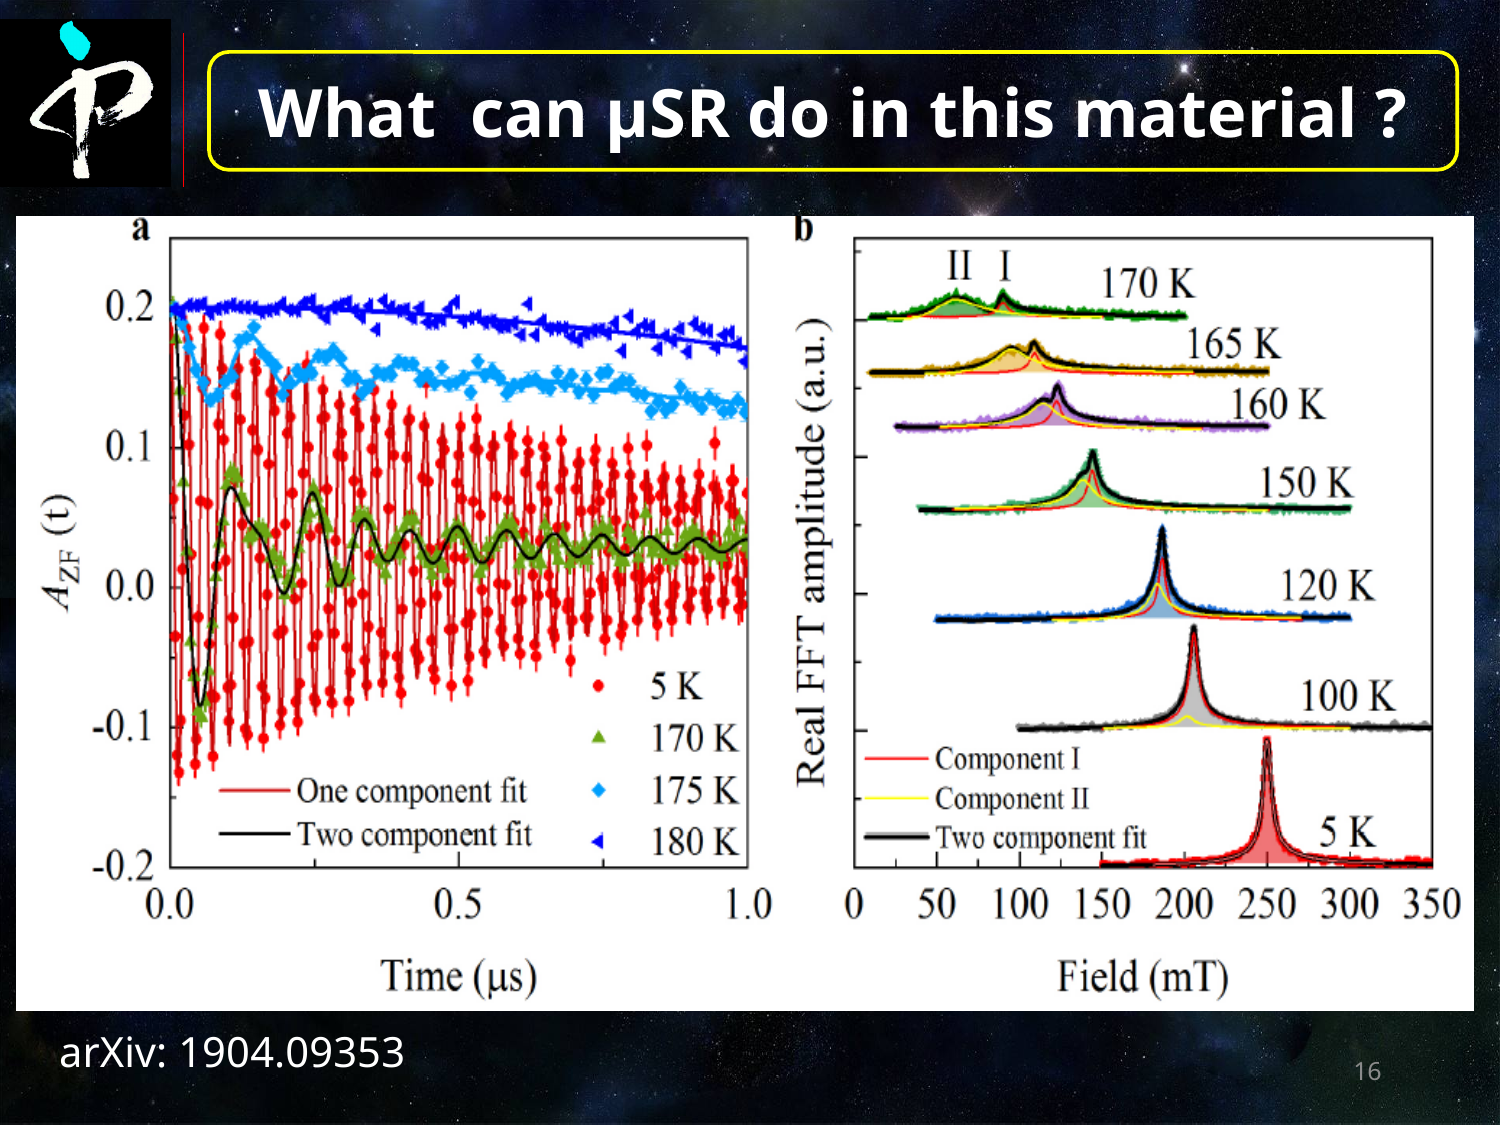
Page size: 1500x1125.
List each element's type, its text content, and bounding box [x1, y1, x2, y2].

text_box What can μSR do in this material ? [207, 50, 1459, 171]
picture [0, 0, 1500, 1125]
text_box arXiv: 1904.09353 [44, 1018, 620, 1083]
slide_number 16 [1059, 1042, 1397, 1103]
